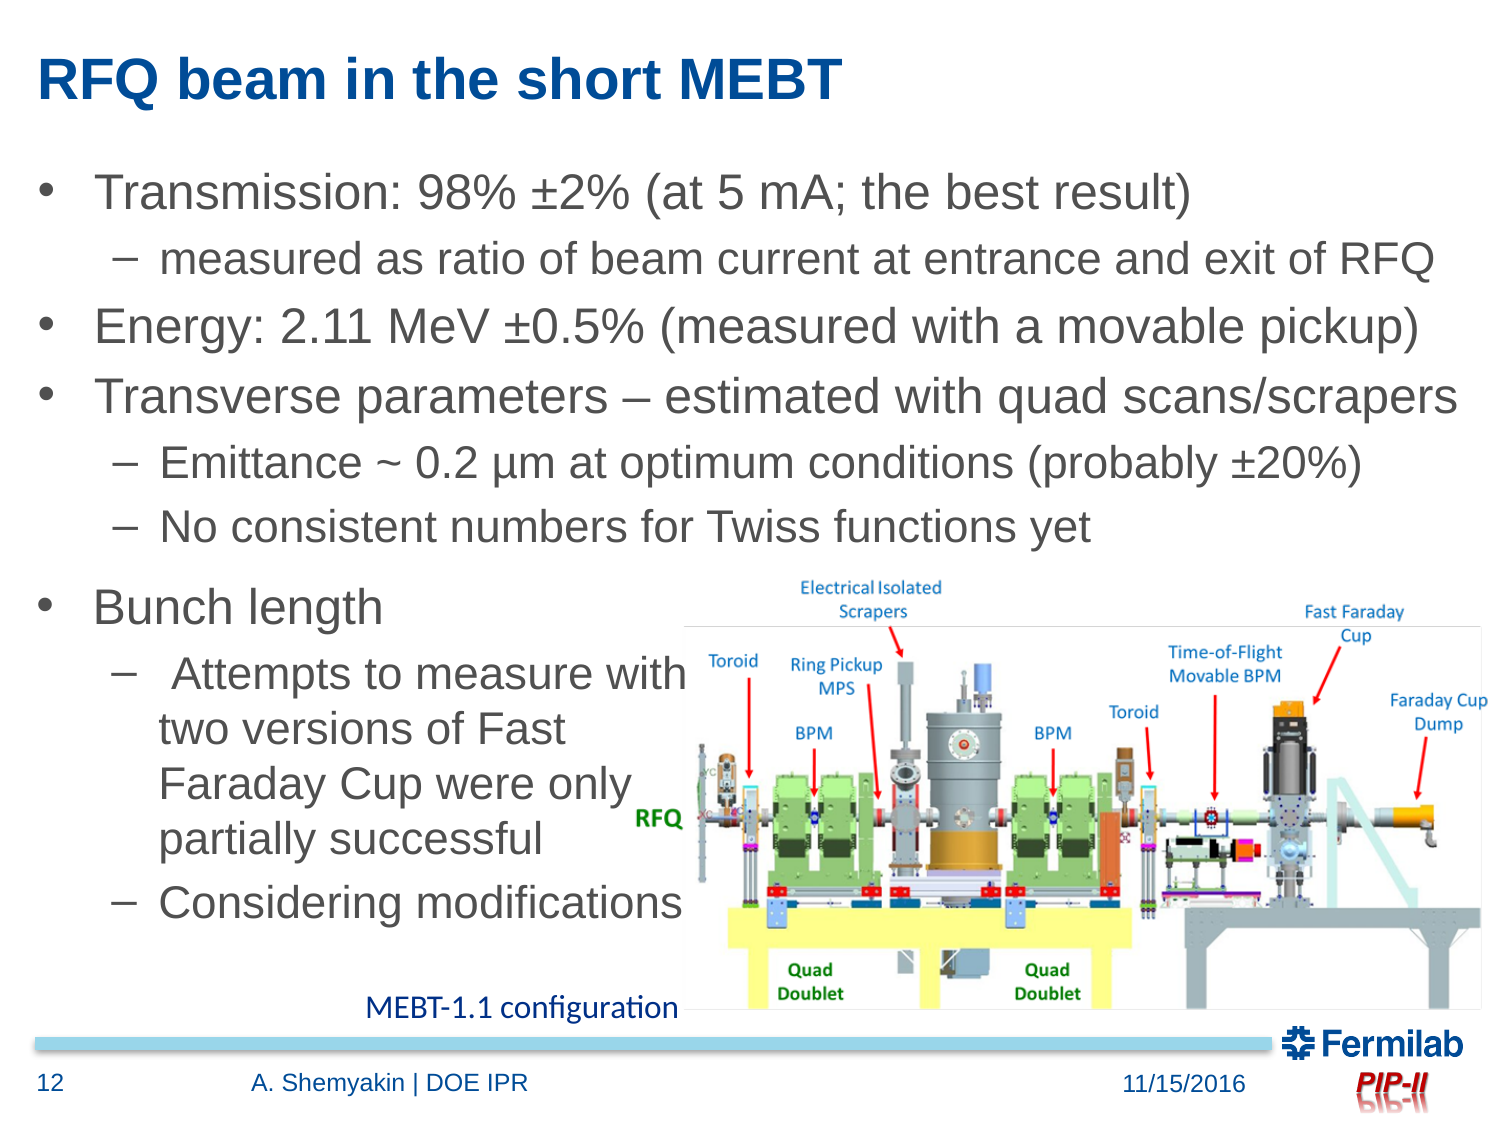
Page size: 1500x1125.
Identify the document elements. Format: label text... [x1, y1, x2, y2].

footer A. Shemyakin | DOE IPR [251, 1066, 689, 1107]
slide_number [1122, 1067, 1253, 1107]
text_box MEBT-1.1 configuration [350, 978, 709, 1033]
picture [617, 569, 1500, 1018]
text_box Bunch length Attempts to measure with two versions of Fast Faraday Cup were only partially successful Considering modifications [36, 574, 709, 1038]
picture [1282, 1026, 1463, 1125]
list Transmission: 98% ±2% (at 5 mA; the best result) measured as ratio of beam current at entrance and exit of RFQ Energy: 2.11 MeV ±0.5% (measured with a movable pickup) Transverse parameters – estimated with quad scans/scrapers Emittance ~ 0.2 µm at optimum conditions (probably ±20%) No consistent numbers for Twiss functions yet [37, 159, 1461, 574]
slide_number 12 [36, 1066, 105, 1106]
title RFQ beam in the short MEBT [37, 41, 1463, 112]
